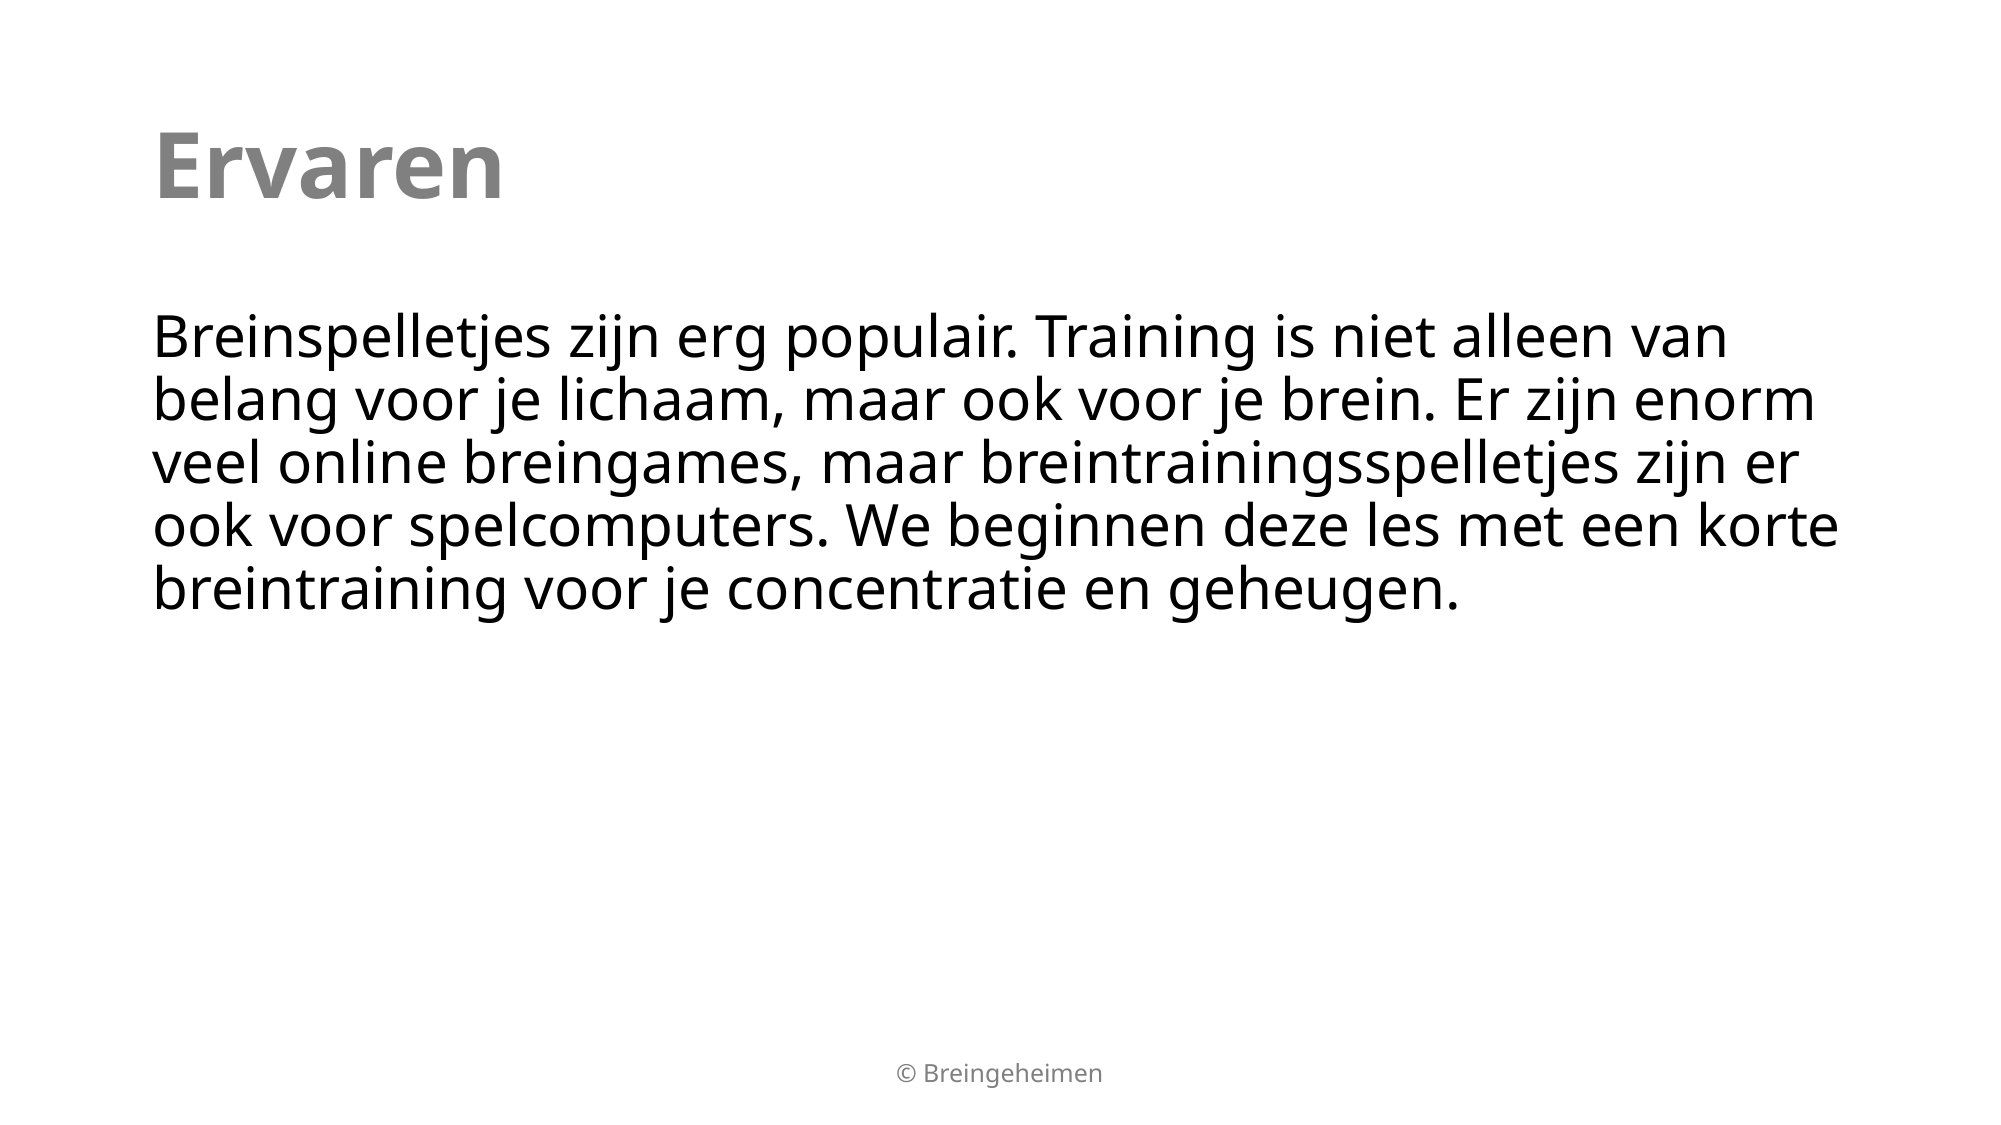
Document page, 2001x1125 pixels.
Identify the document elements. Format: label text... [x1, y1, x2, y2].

footer © Breingeheimen [662, 1042, 1338, 1103]
list Breinspelletjes zijn erg populair. Training is niet alleen van belang voor je lichaam, maar ook voor je brein. Er zijn enorm veel online breingames, maar breintrainingsspelletjes zijn er ook voor spelcomputers. We beginnen deze les met een korte breintraining voor je concentratie en geheugen. [137, 299, 1863, 1014]
title Ervaren [137, 59, 1863, 278]
